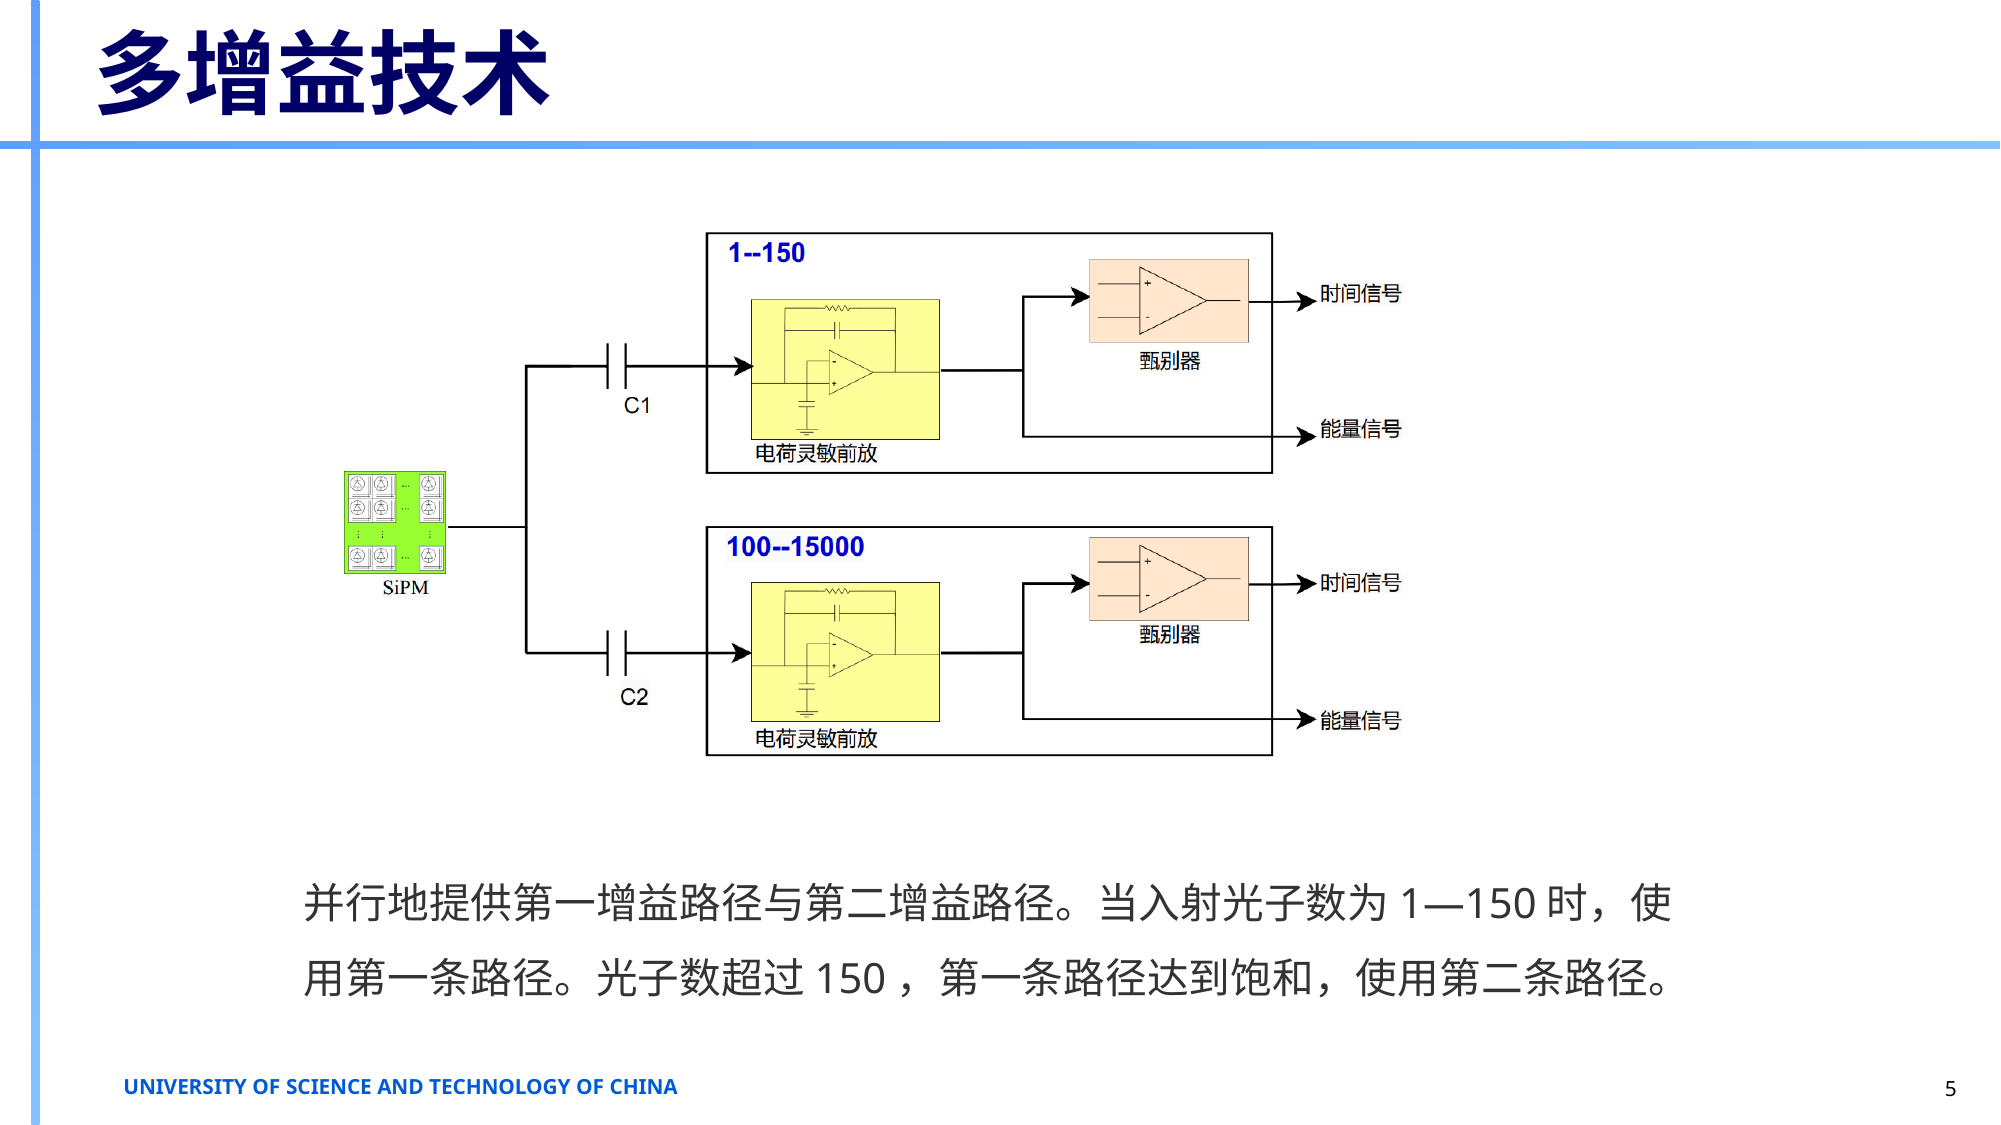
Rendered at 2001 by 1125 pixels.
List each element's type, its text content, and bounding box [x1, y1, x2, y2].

slide_number 5 [1891, 1070, 1972, 1112]
text_box 并行地提供第一增益路径与第二增益路径。当入射光子数为1—150时，使用第一条路径。光子数超过150，第一条路径达到饱和，使用第二条路径。 [288, 844, 1712, 1009]
picture [329, 205, 1427, 786]
title 多增益技术 [78, 1, 1879, 140]
